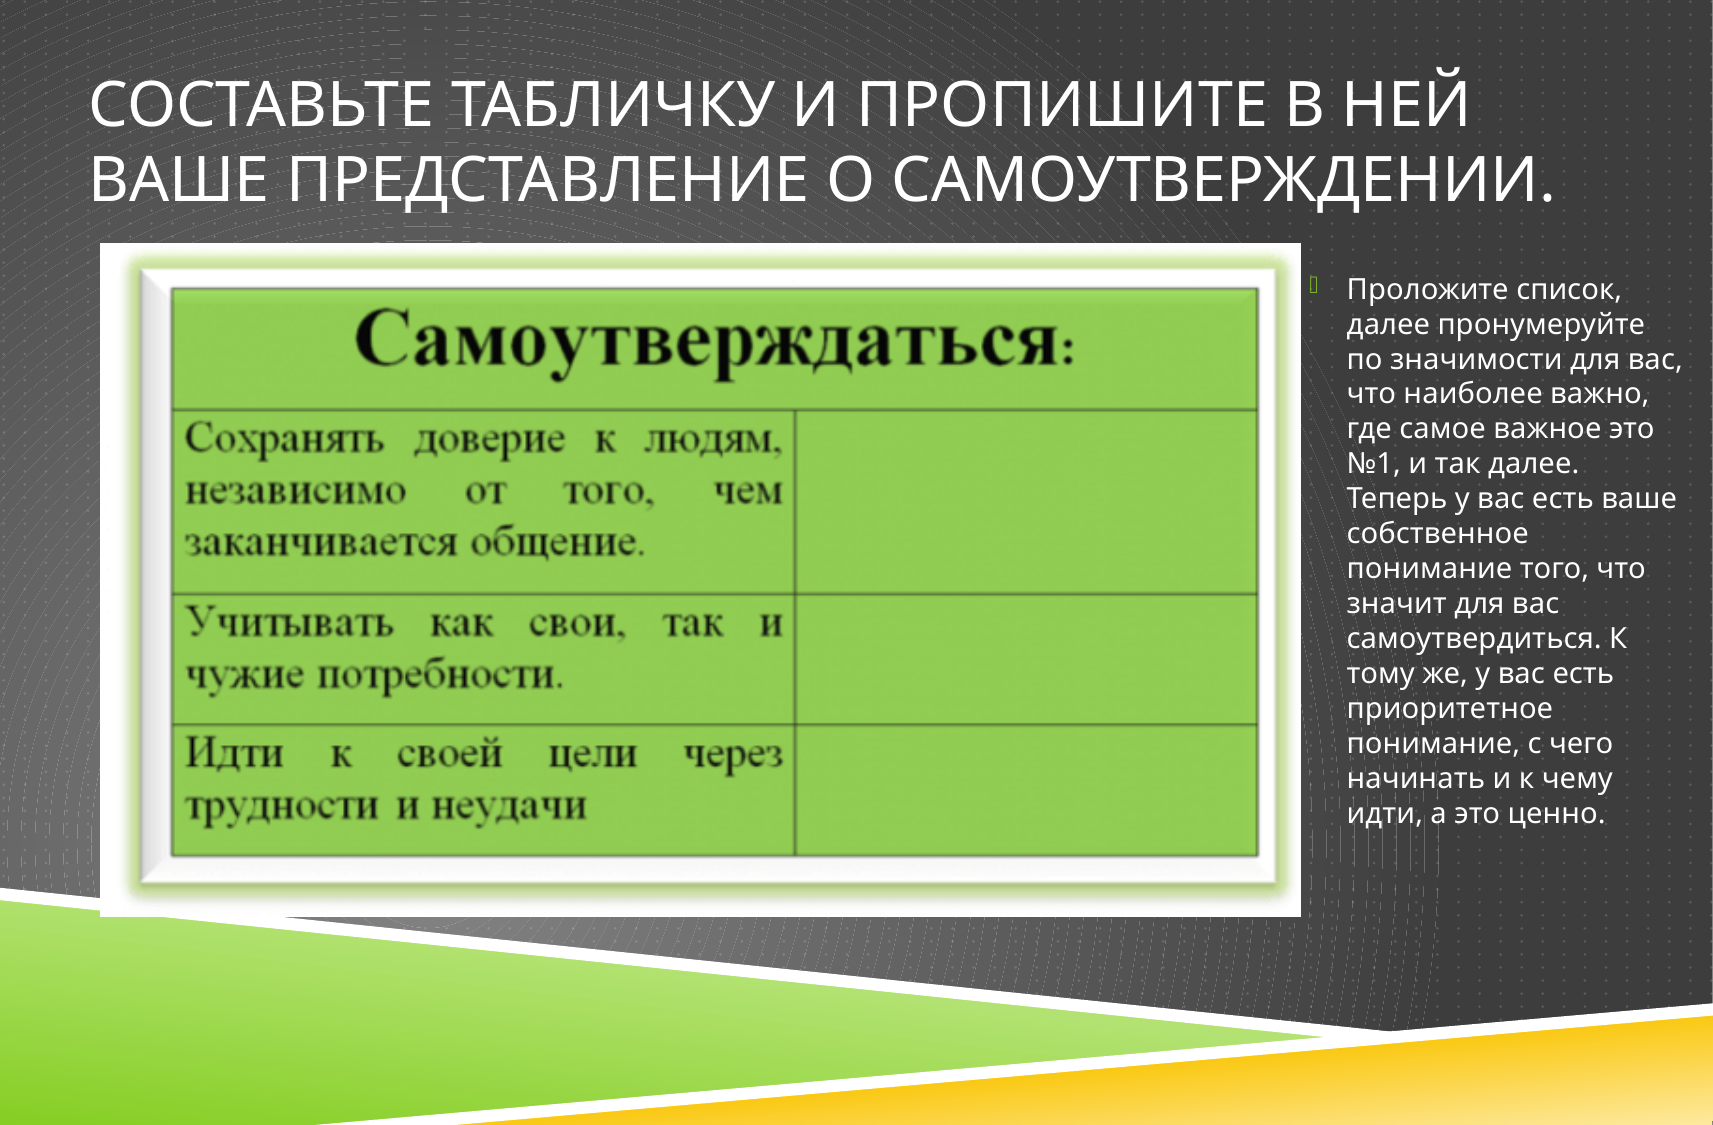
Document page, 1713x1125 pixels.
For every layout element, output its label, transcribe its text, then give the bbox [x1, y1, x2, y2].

picture [100, 243, 1301, 917]
title Составьте табличку и пропишите в ней ваше представление о самоутверждении. [88, 45, 1585, 233]
list Проложите список, далее пронумеруйте по значимости для вас, что наиболее важно, где самое важное это №1, и так далее. Теперь у вас есть ваше собственное понимание того, что значит для вас самоутвердиться. К тому же, у вас есть приоритетное понимание, с чего начинать и к чему идти, а это ценно. [1306, 262, 1684, 875]
